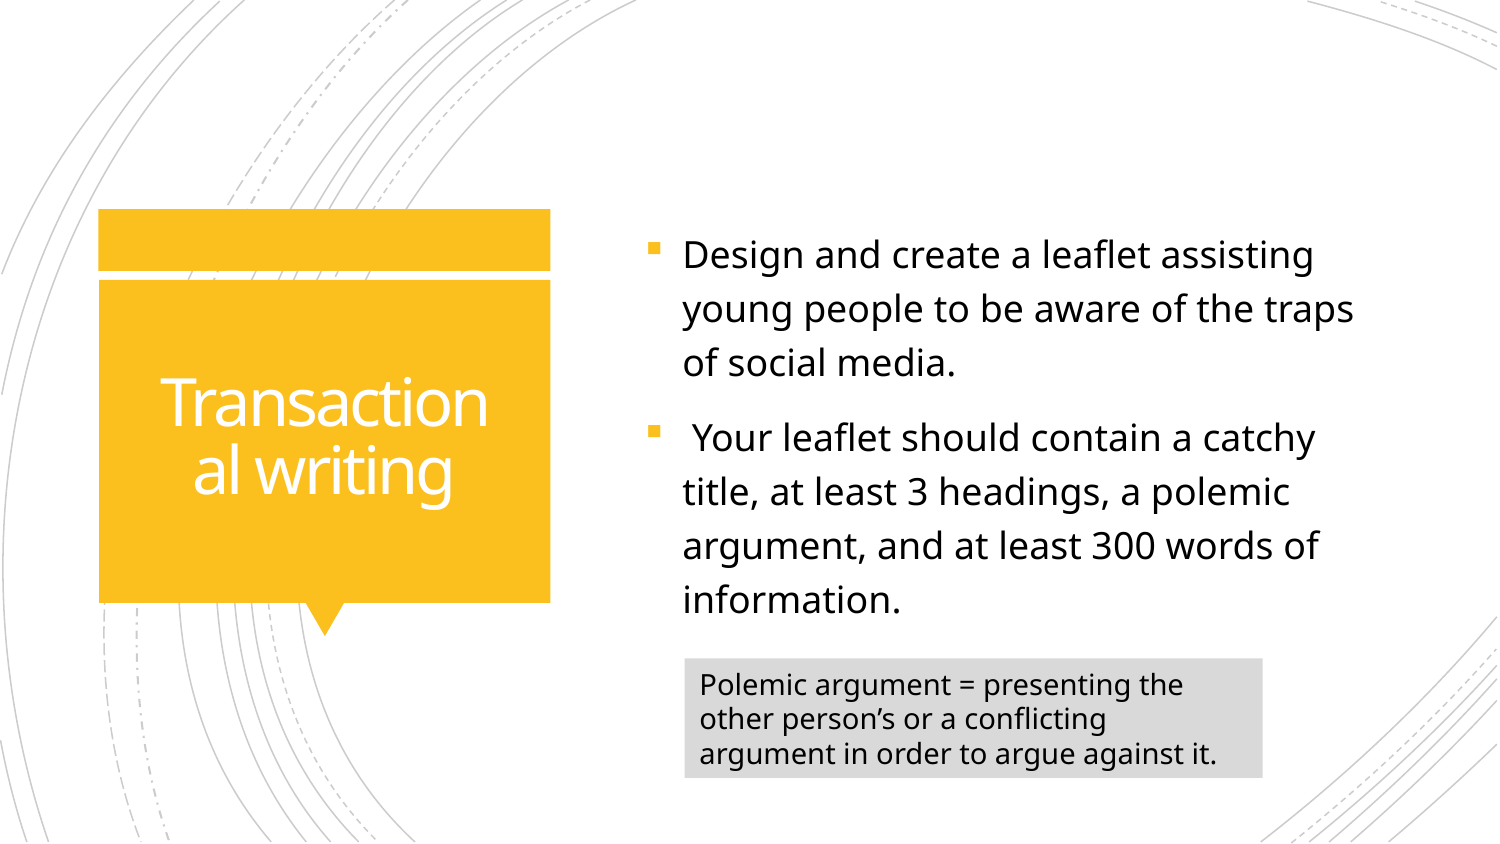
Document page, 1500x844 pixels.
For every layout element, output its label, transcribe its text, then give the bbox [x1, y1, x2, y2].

title Transactional writing [109, 289, 540, 592]
list Design and create a leaflet assisting young people to be aware of the traps of social media. Your leaflet should contain a catchy title, at least 3 headings, a polemic argument, and at least 300 words of information. [629, 98, 1403, 745]
text_box Polemic argument = presenting the other person’s or a conflicting argument in order to argue against it. [684, 658, 1263, 778]
